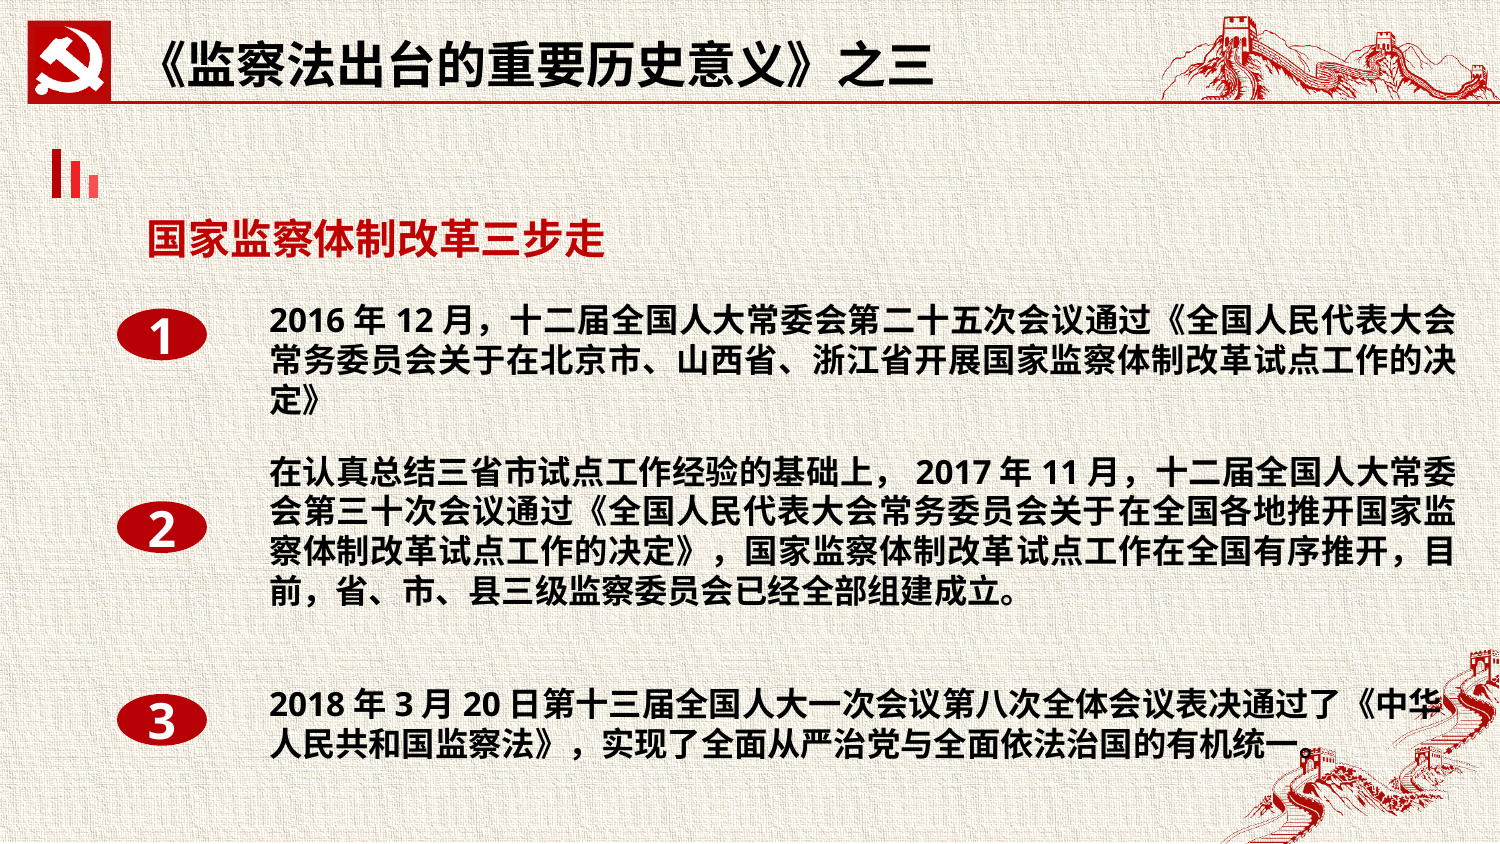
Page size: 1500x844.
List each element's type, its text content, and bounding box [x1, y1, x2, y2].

text_box 2 [116, 500, 208, 555]
text_box 3 [116, 692, 208, 747]
text_box 在认真总结三省市试点工作经验的基础上，2017年11月，十二届全国人大常委会第三十次会议通过《全国人民代表大会常务委员会关于在全国各地推开国家监察体制改革试点工作的决定》，国家监察体制改革试点工作在全国有序推开，目前，省、市、县三级监察委员会已经全部组建成立。 [254, 443, 1472, 618]
text_box 《监察法出台的重要历史意义》之三 [121, 26, 951, 101]
text_box 国家监察体制改革三步走 [65, 180, 673, 271]
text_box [56, 149, 94, 199]
text_box 1 [116, 307, 208, 362]
picture [0, 0, 1500, 844]
text_box 2016年12月，十二届全国人大常委会第二十五次会议通过《全国人民代表大会常务委员会关于在北京市、山西省、浙江省开展国家监察体制改革试点工作的决定》 [254, 291, 1472, 427]
text_box 2018年3月20日第十三届全国人大一次会议第八次全体会议表决通过了《中华人民共和国监察法》，实现了全面从严治党与全面依法治国的有机统一。 [254, 675, 1458, 771]
